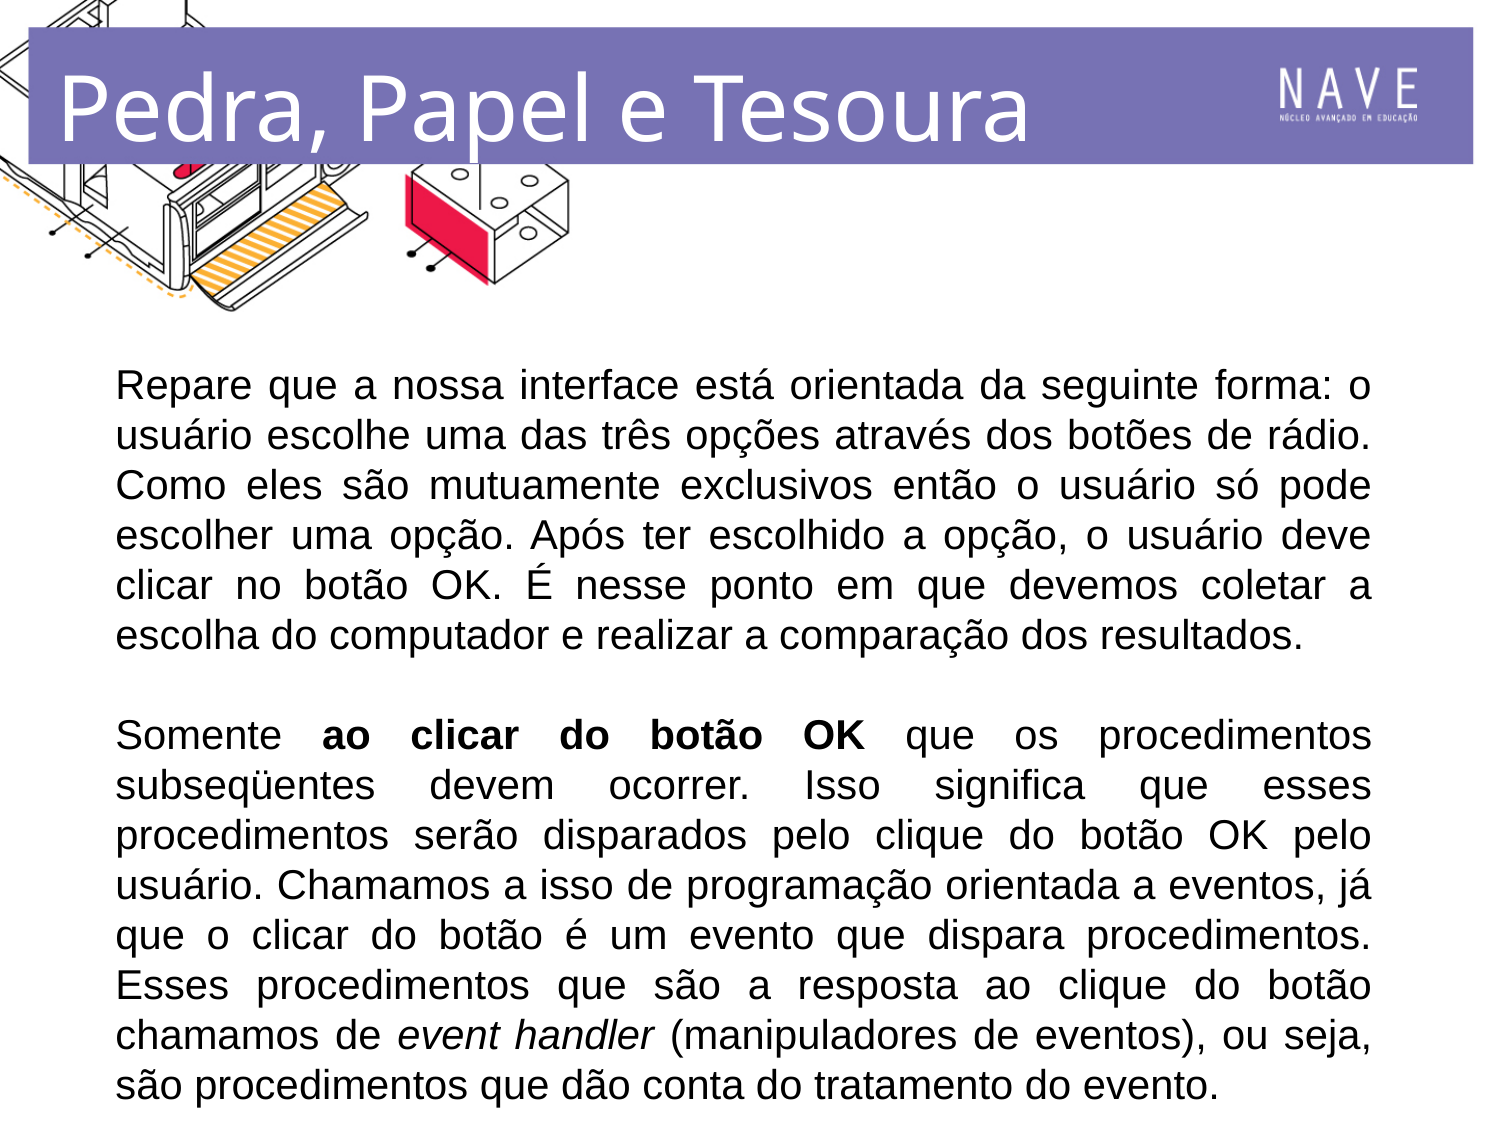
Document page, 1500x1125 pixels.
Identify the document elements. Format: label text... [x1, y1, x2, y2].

title Pedra, Papel e Tesoura [41, 42, 1317, 185]
subtitle Repare que a nossa interface está orientada da seguinte forma: o usuário escolhe uma das três opções através dos botões de rádio. Como eles são mutuamente exclusivos então o usuário só pode escolher uma opção. Após ter escolhido a opção, o usuário deve clicar no botão OK. É nesse ponto em que devemos coletar a escolha do computador e realizar a comparação dos resultados. Somente ao clicar do botão OK que os procedimentos subseqüentes devem ocorrer. Isso significa que esses procedimentos serão disparados pelo clique do botão OK pelo usuário. Chamamos a isso de programação orientada a eventos, já que o clicar do botão é um evento que dispara procedimentos. Esses procedimentos que são a resposta ao clique do botão chamamos de event handler (manipuladores de eventos), ou seja, são procedimentos que dão conta do tratamento do evento. [100, 350, 1388, 1059]
picture [0, 0, 1500, 1125]
